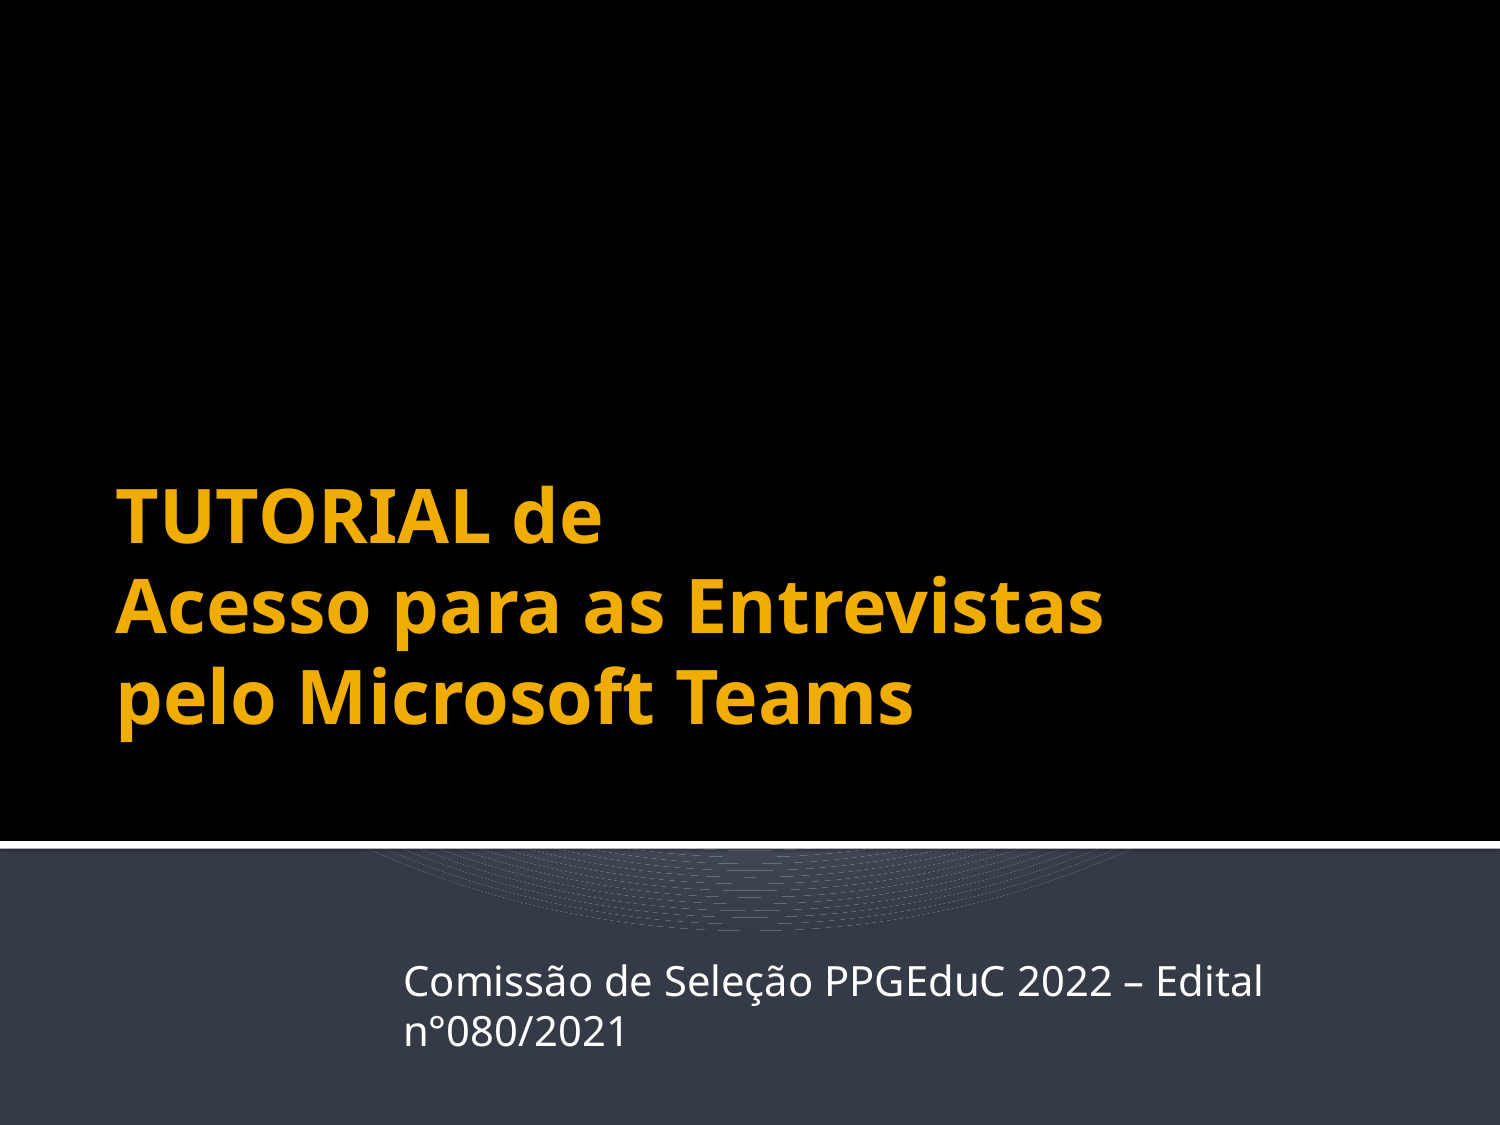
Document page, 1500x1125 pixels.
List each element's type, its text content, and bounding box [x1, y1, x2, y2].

title TUTORIAL de Acesso para as Entrevistas pelo Microsoft Teams [100, 468, 1426, 743]
subtitle Comissão de Seleção PPGEduC 2022 – Edital n°080/2021 [383, 928, 1434, 1055]
